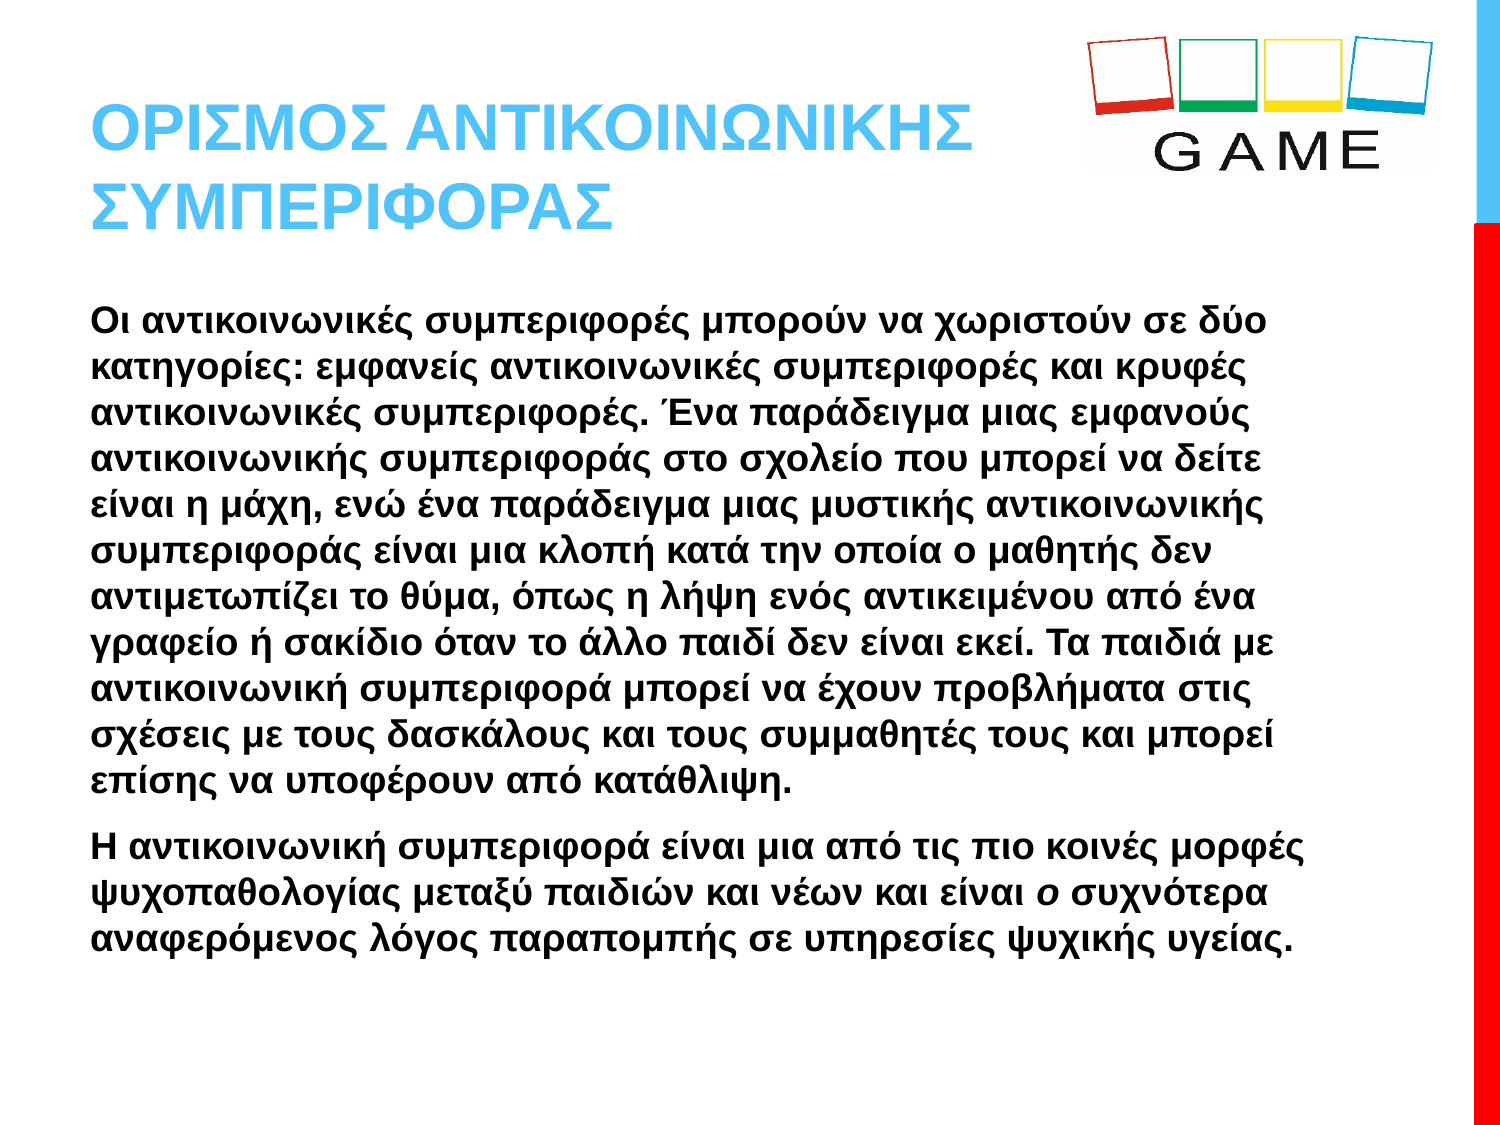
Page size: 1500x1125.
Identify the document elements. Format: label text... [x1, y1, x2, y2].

title ΟΡΙΣΜΟΣ ΑΝΤΙΚΟΙΝΩΝΙΚΗΣ ΣΥΜΠΕΡΙΦΟΡΑΣ [75, 25, 1087, 250]
list Οι αντικοινωνικές συμπεριφορές μπορούν να χωριστούν σε δύο κατηγορίες: εμφανείς αντικοινωνικές συμπεριφορές και κρυφές αντικοινωνικές συμπεριφορές. Ένα παράδειγμα μιας εμφανούς αντικοινωνικής συμπεριφοράς στο σχολείο που μπορεί να δείτε είναι η μάχη, ενώ ένα παράδειγμα μιας μυστικής αντικοινωνικής συμπεριφοράς είναι μια κλοπή κατά την οποία ο μαθητής δεν αντιμετωπίζει το θύμα, όπως η λήψη ενός αντικειμένου από ένα γραφείο ή σακίδιο όταν το άλλο παιδί δεν είναι εκεί. Τα παιδιά με αντικοινωνική συμπεριφορά μπορεί να έχουν προβλήματα στις σχέσεις με τους δασκάλους και τους συμμαθητές τους και μπορεί επίσης να υποφέρουν από κατάθλιψη. Η αντικοινωνική συμπεριφορά είναι μια από τις πιο κοινές μορφές ψυχοπαθολογίας μεταξύ παιδιών και νέων και είναι ο συχνότερα αναφερόμενος λόγος παραπομπής σε υπηρεσίες ψυχικής υγείας. [75, 287, 1325, 1005]
picture [1087, 36, 1433, 173]
